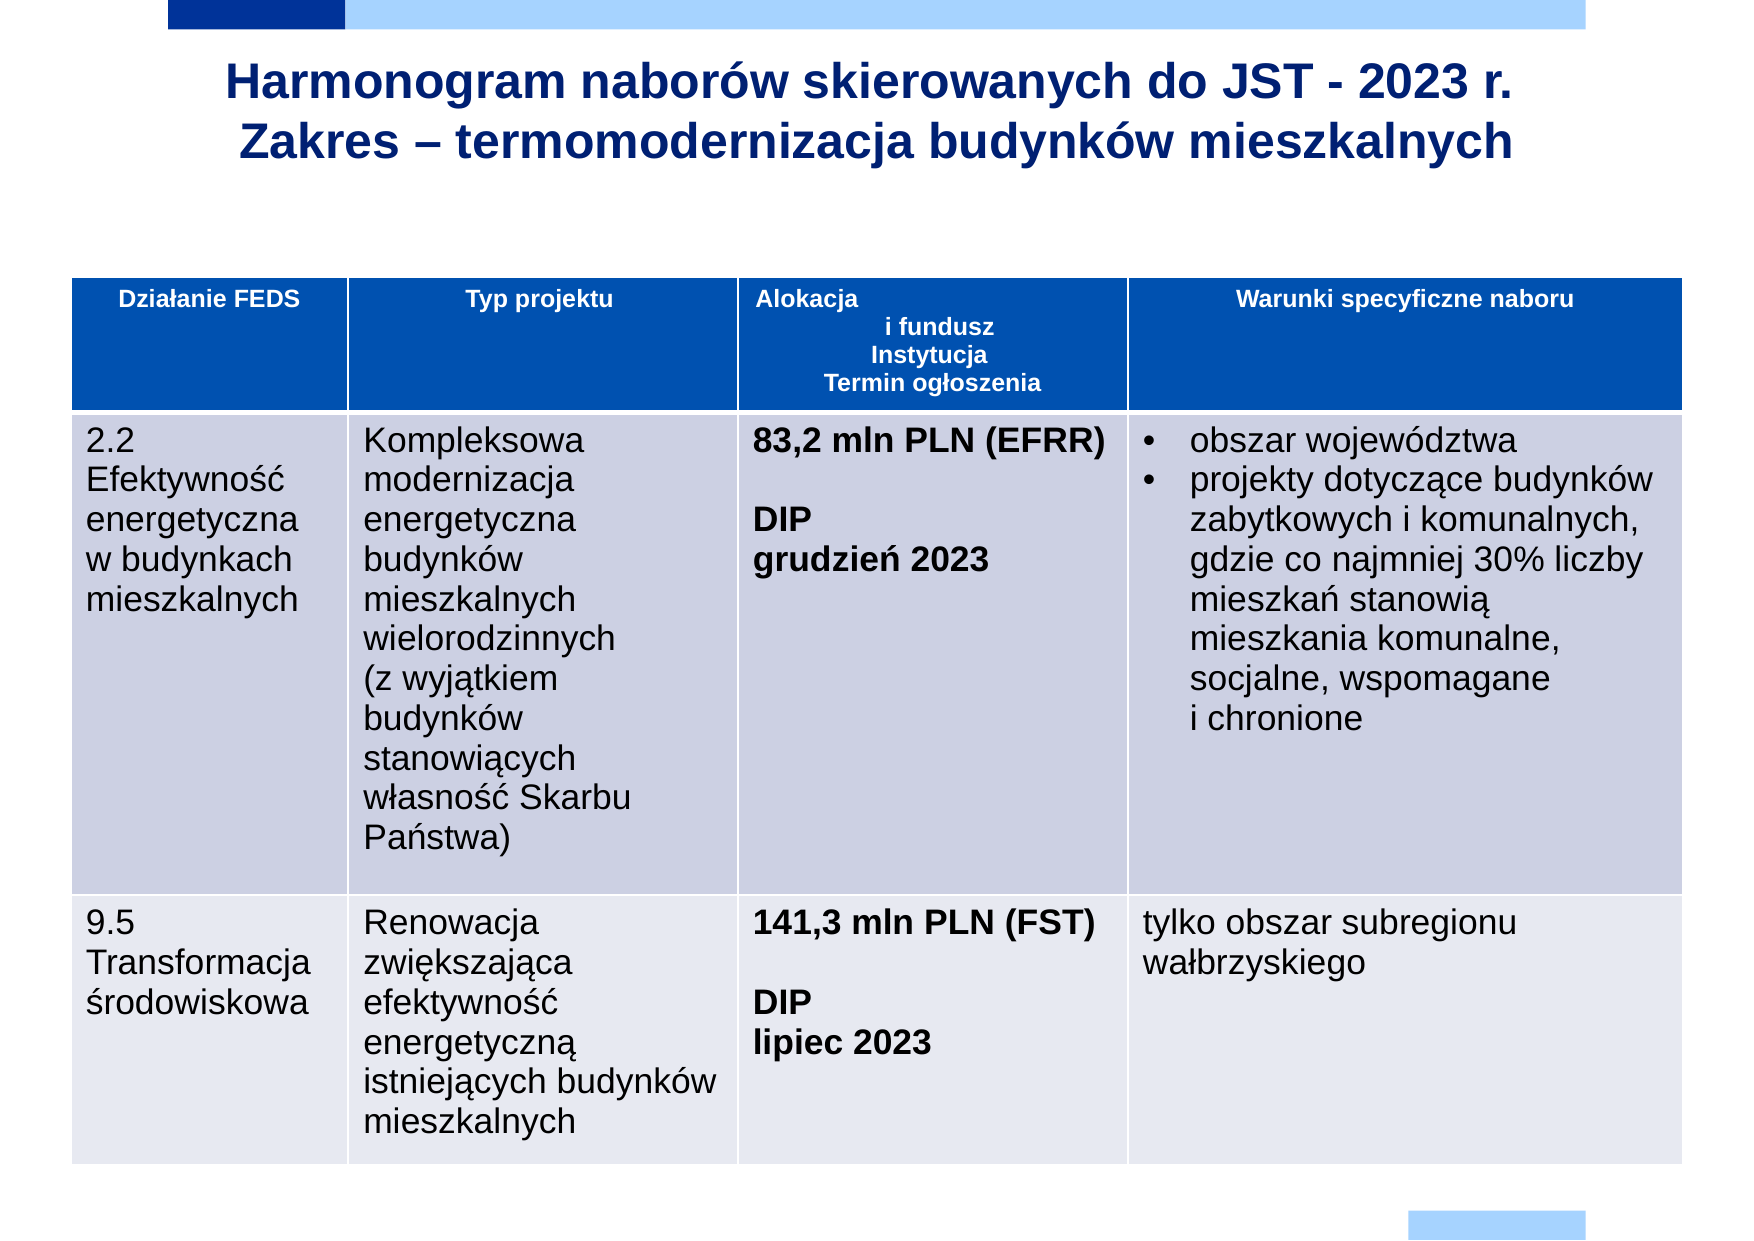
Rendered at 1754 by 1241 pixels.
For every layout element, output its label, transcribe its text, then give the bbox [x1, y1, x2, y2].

text_box Harmonogram naborów skierowanych do JST - 2023 r. Zakres – termomodernizacja budynków mieszkalnych [168, 41, 1586, 176]
table_header Warunki specyficzne naboru [1129, 278, 1682, 410]
table_cell 2.2 Efektywność energetyczna w budynkach mieszkalnych [72, 415, 347, 894]
table_header Typ projektu [349, 278, 737, 410]
table_cell 141,3 mln PLN (FST) DIP lipiec 2023 [739, 896, 1127, 1164]
table_cell tylko obszar subregionu wałbrzyskiego [1129, 896, 1682, 1164]
table_header Działanie FEDS [72, 278, 347, 410]
table_cell Kompleksowa modernizacja energetyczna budynków mieszkalnych wielorodzinnych (z wyjątkiem budynków stanowiących własność Skarbu Państwa) [349, 415, 737, 894]
table_cell 9.5 Transformacja środowiskowa [72, 896, 347, 1164]
table_cell 83,2 mln PLN (EFRR) DIP grudzień 2023 [739, 415, 1127, 894]
table_cell Renowacja zwiększająca efektywność energetyczną istniejących budynków mieszkalnych [349, 896, 737, 1164]
table_cell obszar województwa projekty dotyczące budynków zabytkowych i komunalnych, gdzie co najmniej 30% liczby mieszkań stanowią mieszkania komunalne, socjalne, wspomagane i chronione [1129, 415, 1682, 894]
table_header Alokacja i fundusz Instytucja Termin ogłoszenia [739, 278, 1127, 410]
